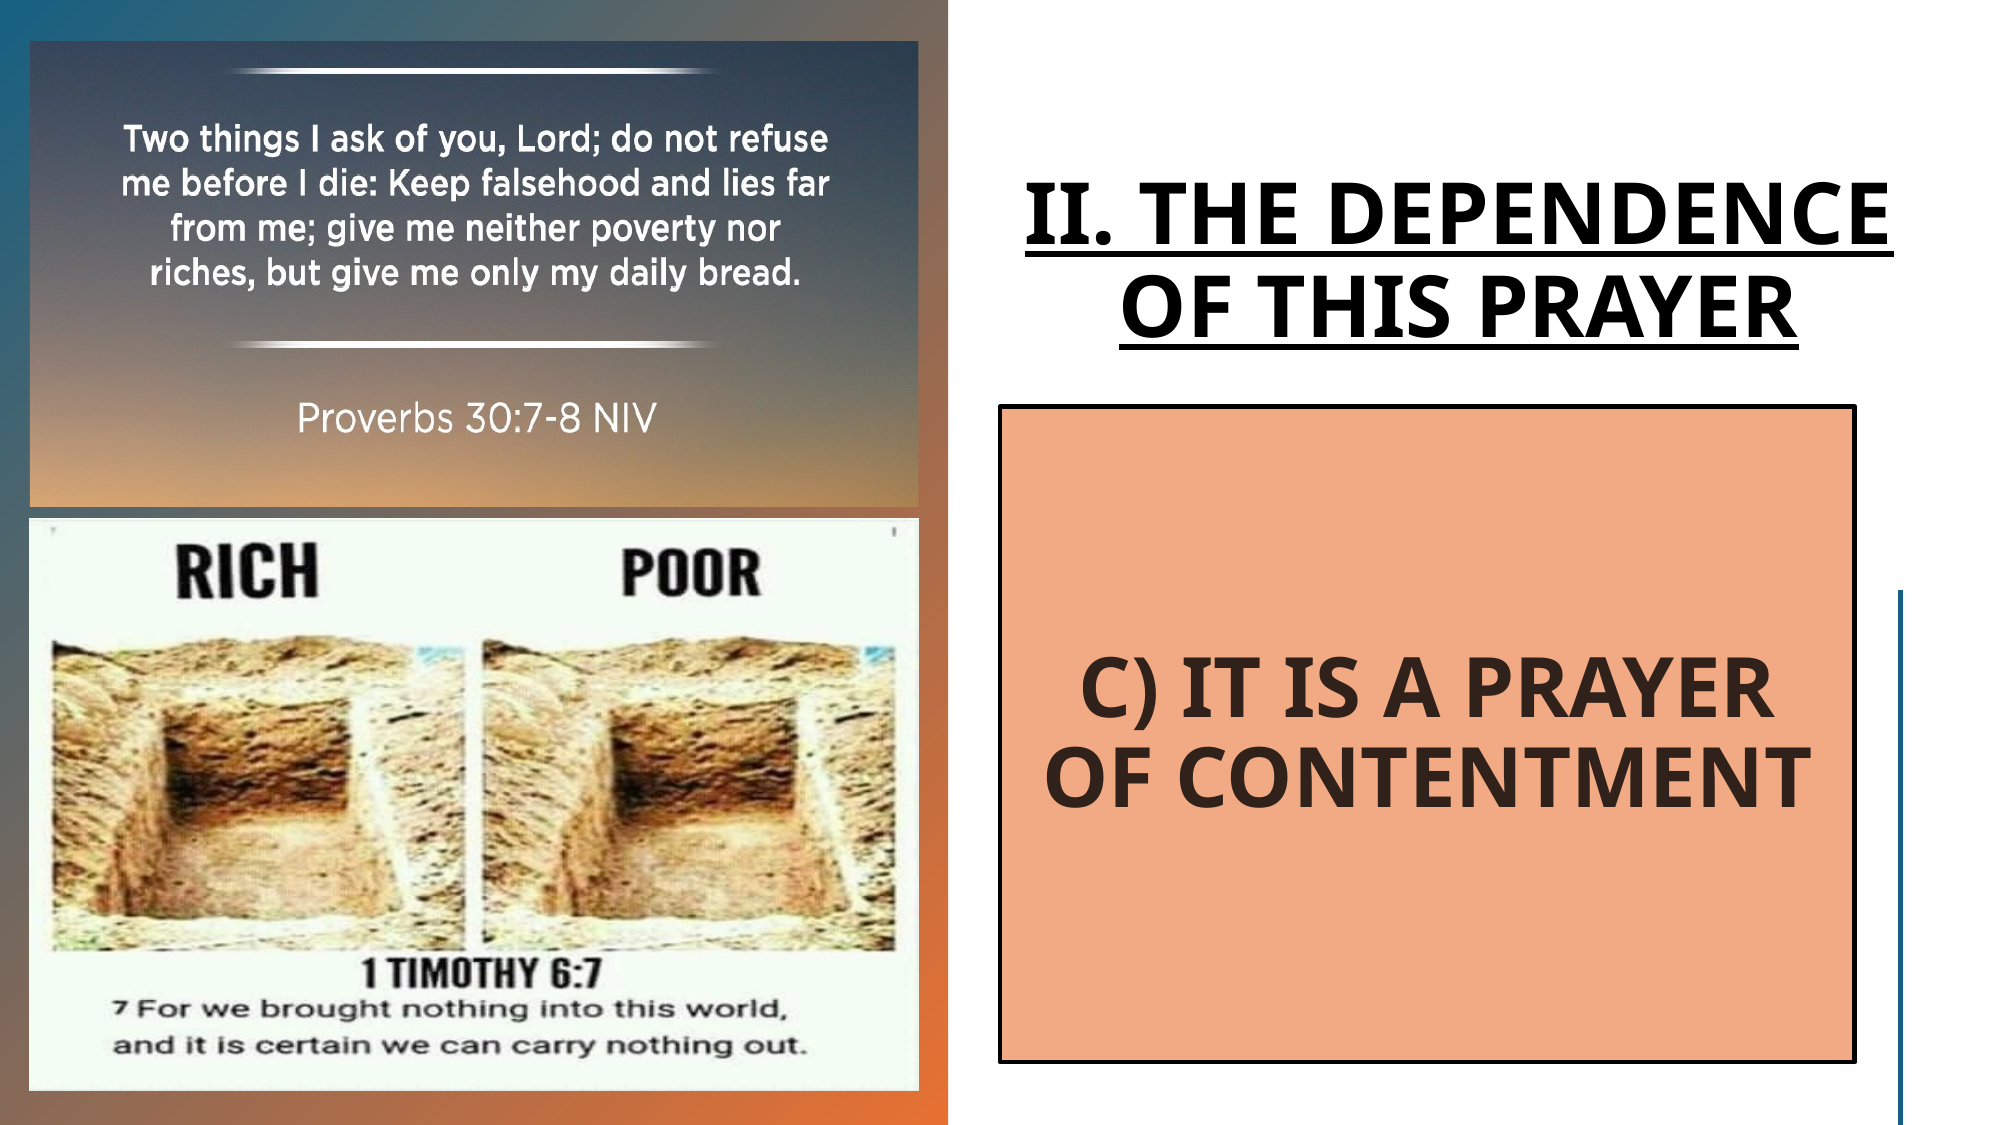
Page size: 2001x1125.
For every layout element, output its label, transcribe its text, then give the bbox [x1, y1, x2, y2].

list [29, 40, 919, 507]
text_box [0, 0, 950, 1125]
title II. THE DEPENDENCE OF THIS PRAYER [999, 82, 1918, 364]
picture [29, 518, 919, 1092]
list C) IT IS A PRAYER OF CONTENTMENT [999, 406, 1855, 1063]
text_box [950, 0, 2000, 1125]
